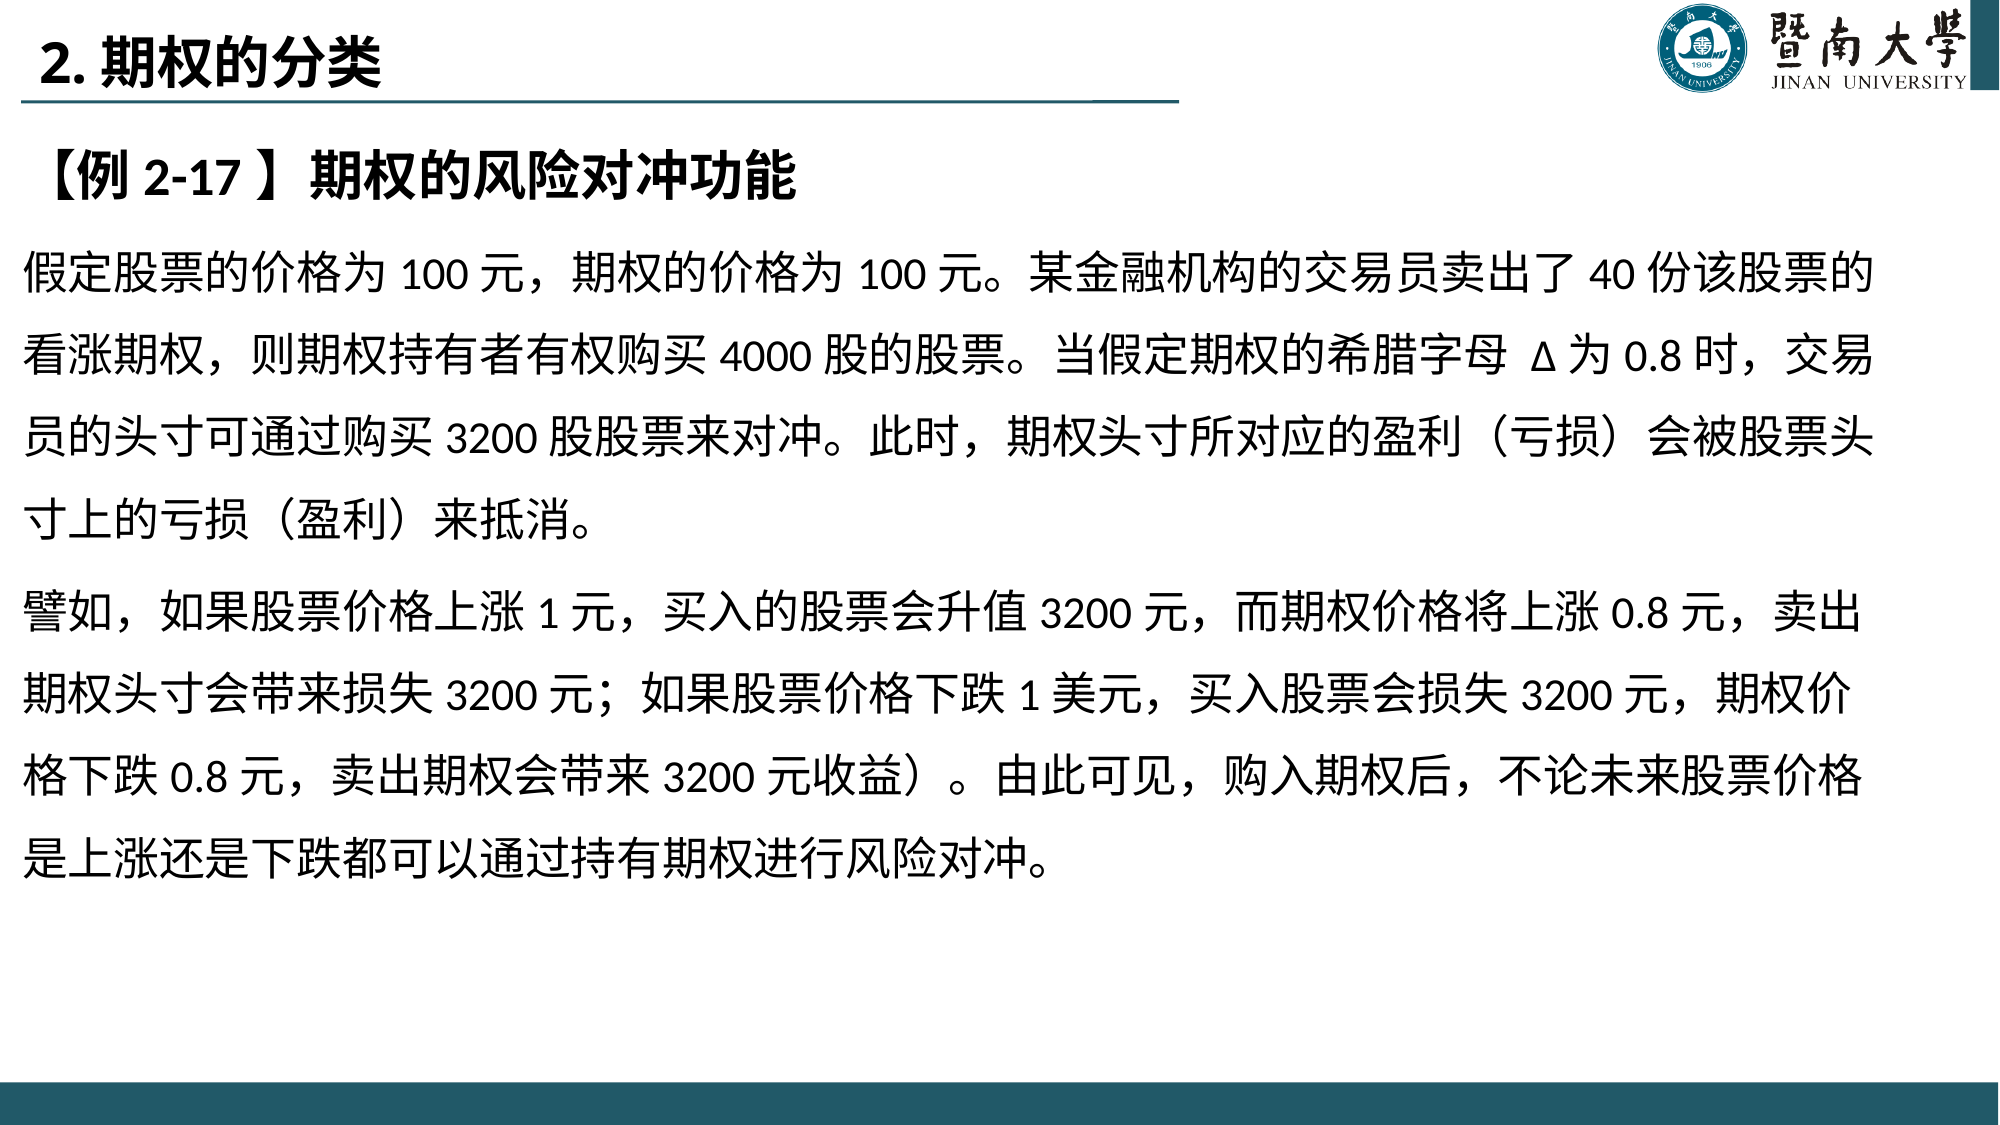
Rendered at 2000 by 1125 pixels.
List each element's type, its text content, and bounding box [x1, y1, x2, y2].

picture [1657, 3, 1967, 93]
text_box 【例2-17】期权的风险对冲功能 假定股票的价格为100元，期权的价格为100元。某金融机构的交易员卖出了40份该股票的看涨期权，则期权持有者有权购买4000股的股票。当假定期权的希腊字母 Δ为0.8时，交易员的头寸可通过购买3200股股票来对冲。此时，期权头寸所对应的盈利（亏损）会被股票头寸上的亏损（盈利）来抵消。 譬如，如果股票价格上涨1元，买入的股票会升值3200元，而期权价格将上涨0.8元，卖出期权头寸会带来损失3200元；如果股票价格下跌1美元，买入股票会损失3200元，期权价格下跌0.8元，卖出期权会带来3200元收益）。由此可见，购入期权后，不论未来股票价格是上涨还是下跌都可以通过持有期权进行风险对冲。 [7, 101, 1898, 941]
text_box 2.期权的分类 [24, 19, 521, 102]
